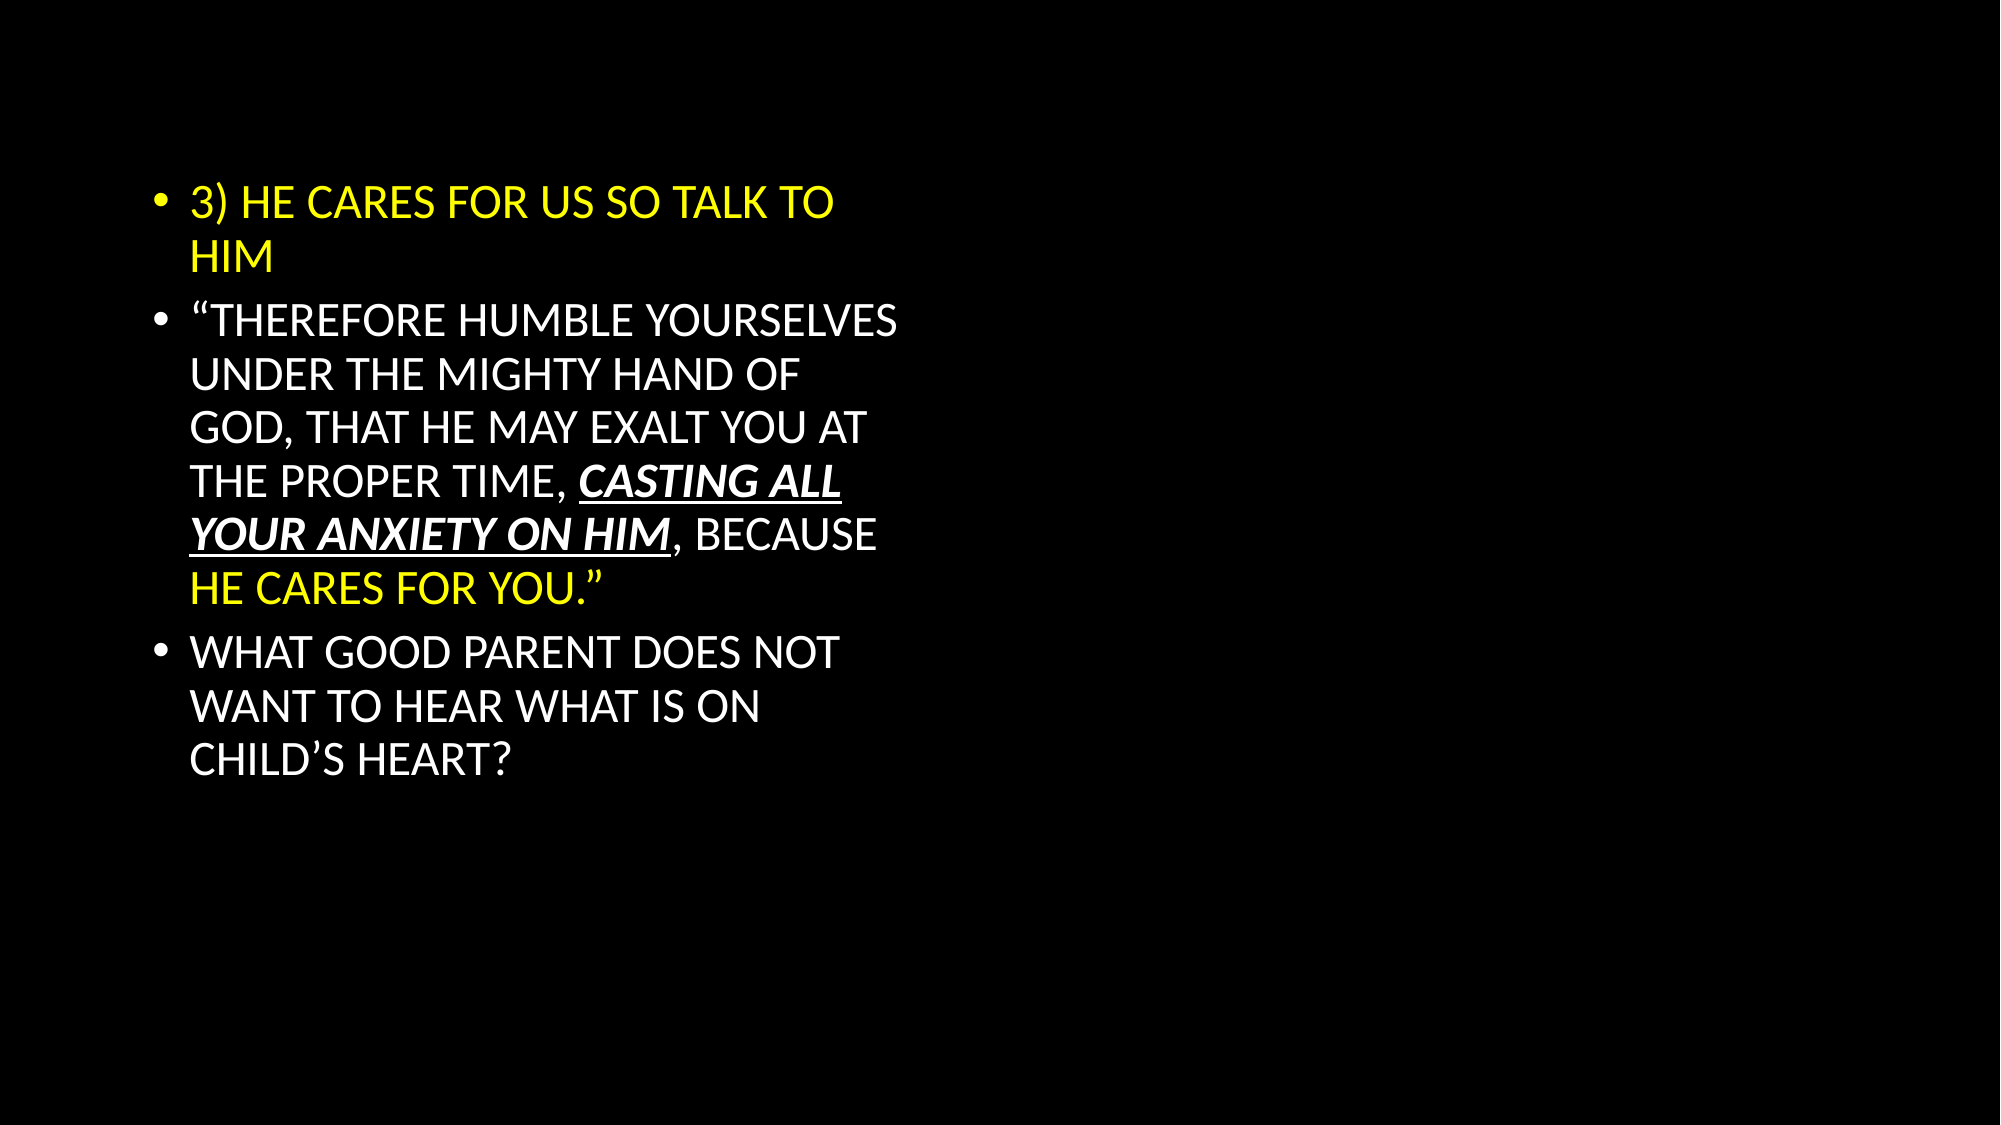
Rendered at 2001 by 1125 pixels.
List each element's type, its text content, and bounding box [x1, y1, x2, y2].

list 3) HE CARES FOR US SO TALK TO HIM “THEREFORE HUMBLE YOURSELVES UNDER THE MIGHTY HAND OF GOD, THAT HE MAY EXALT YOU AT THE PROPER TIME, CASTING ALL YOUR ANXIETY ON HIM, BECAUSE HE CARES FOR YOU.” WHAT GOOD PARENT DOES NOT WANT TO HEAR WHAT IS ON CHILD’S HEART? [137, 168, 913, 817]
